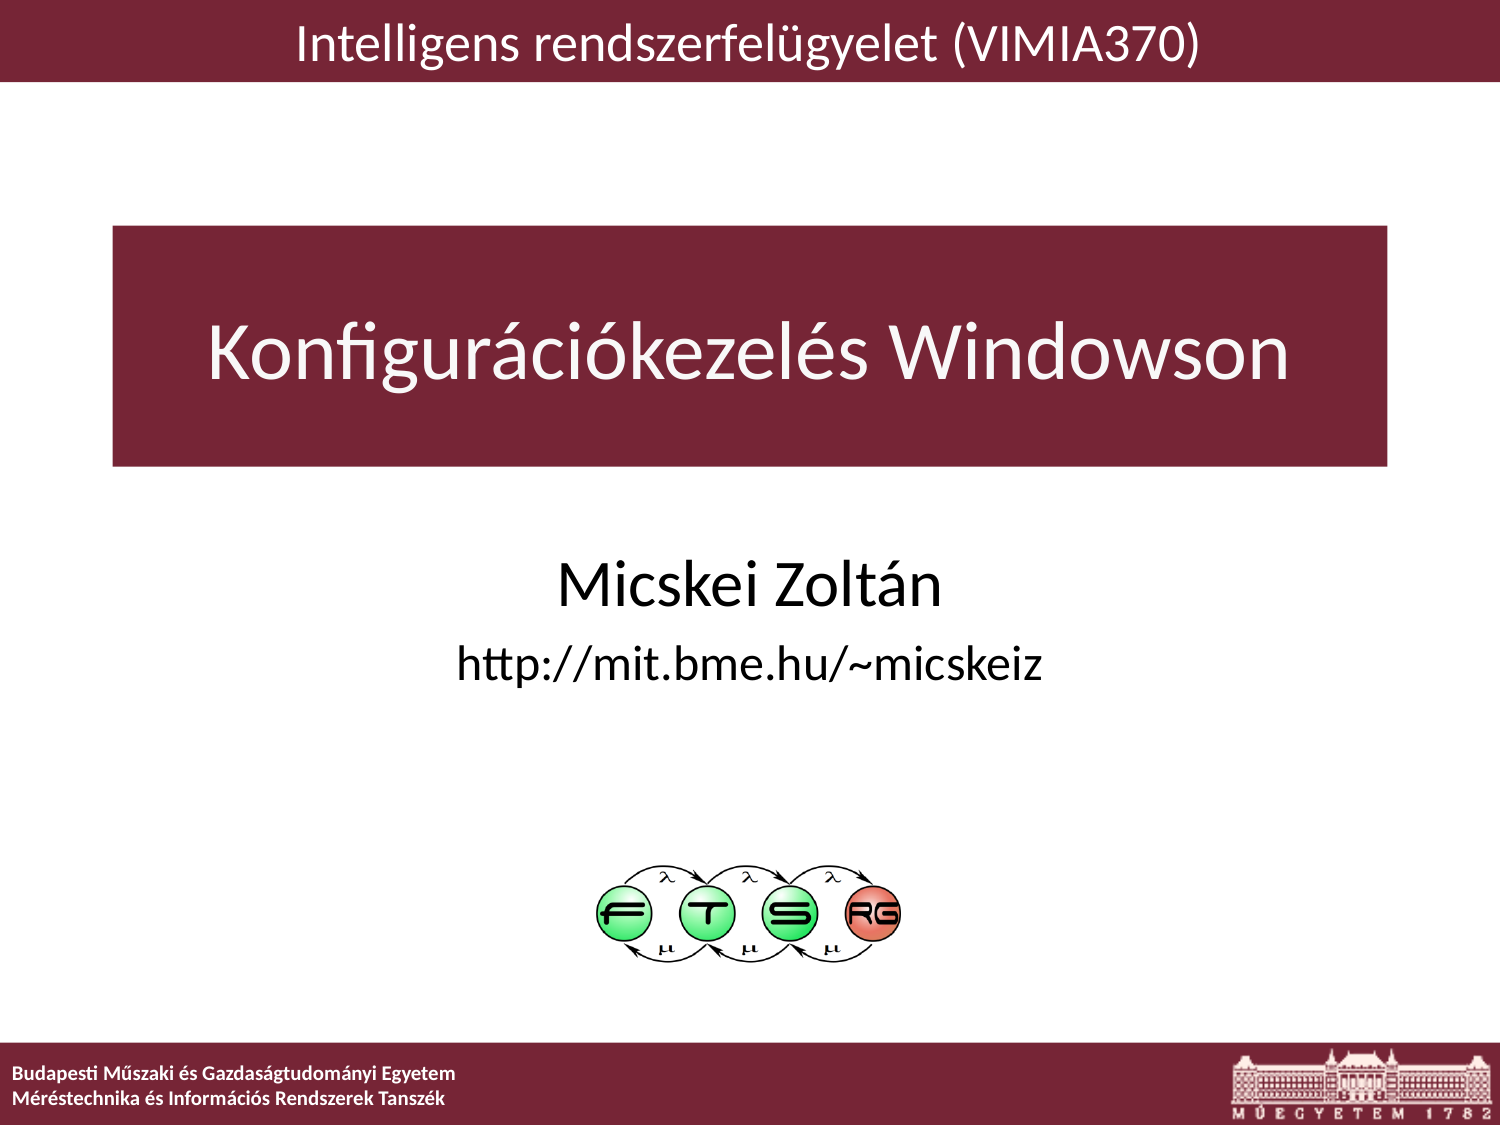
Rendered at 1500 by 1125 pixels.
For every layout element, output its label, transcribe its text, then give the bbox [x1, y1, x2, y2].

title Konfigurációkezelés Windowson [112, 225, 1388, 467]
subtitle Micskei Zoltán http://mit.bme.hu/~micskeiz [225, 532, 1275, 743]
picture [1226, 1047, 1500, 1125]
text_box Intelligens rendszerfelügyelet (VIMIA370) [0, 0, 1500, 80]
picture [592, 861, 903, 966]
